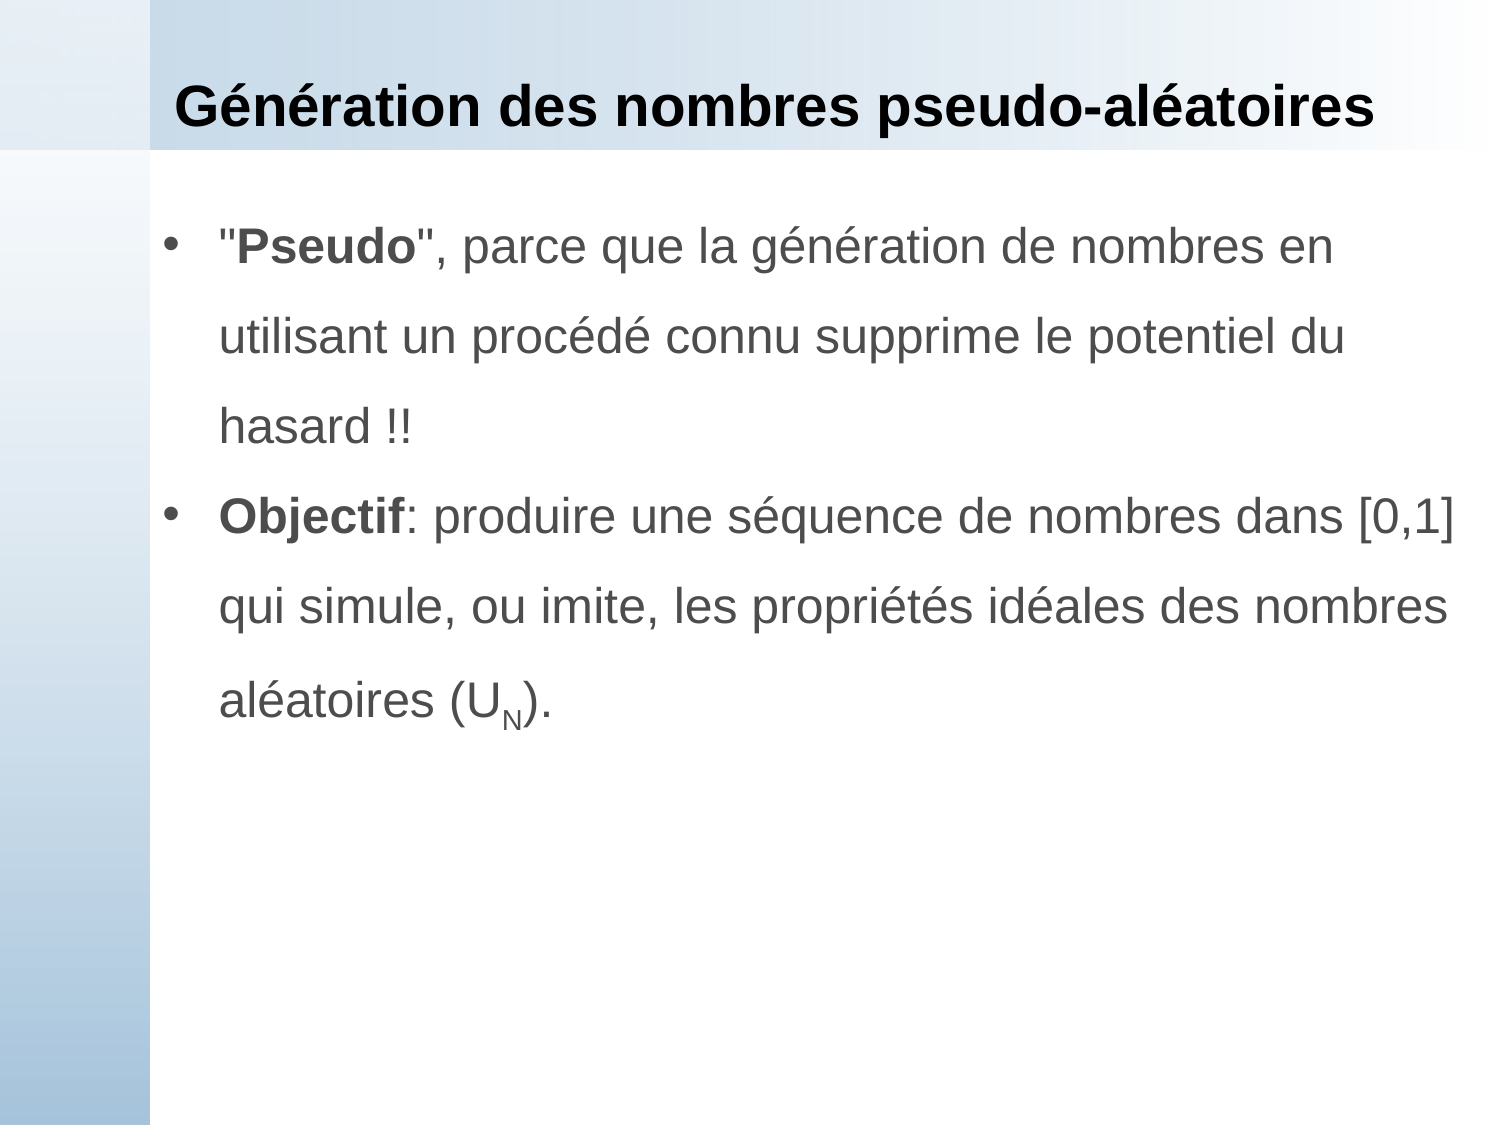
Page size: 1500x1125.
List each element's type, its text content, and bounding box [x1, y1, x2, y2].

text_box "Pseudo", parce que la génération de nombres en utilisant un procédé connu supprime le potentiel du hasard !! Objectif: produire une séquence de nombres dans [0,1] qui simule, ou imite, les propriétés idéales des nombres aléatoires (UN). [147, 176, 1500, 826]
title Génération des nombres pseudo-aléatoires [159, 66, 1438, 141]
